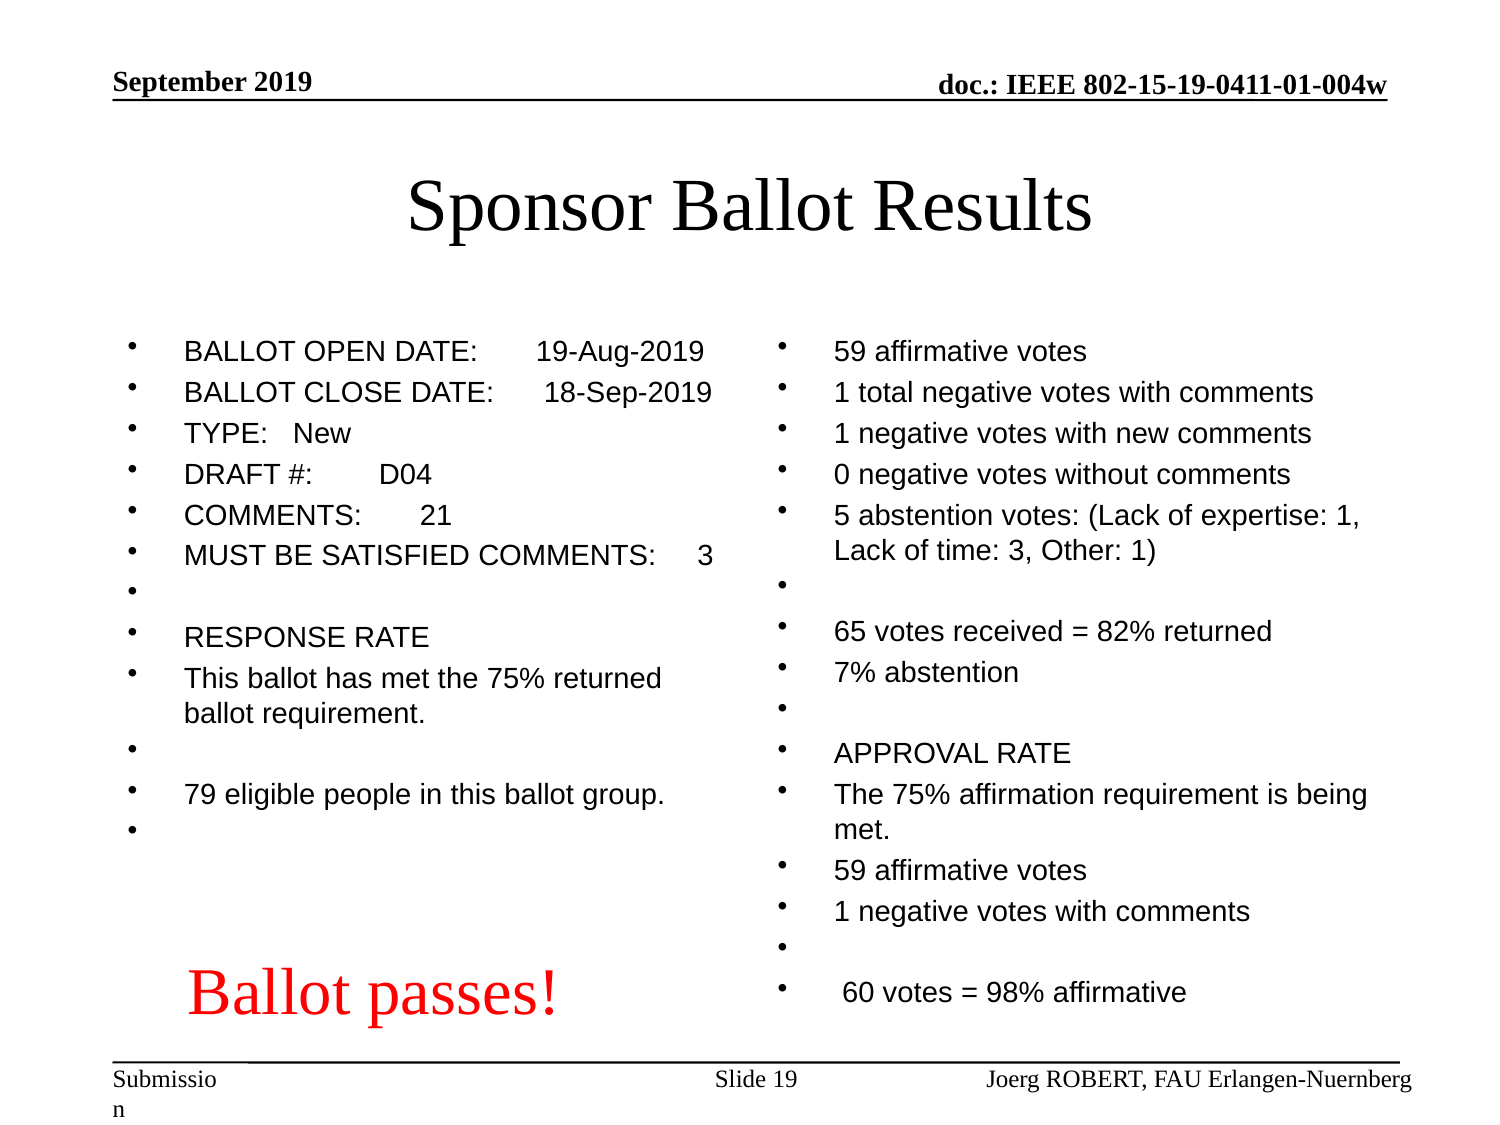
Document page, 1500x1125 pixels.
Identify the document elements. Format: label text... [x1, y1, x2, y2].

title Sponsor Ballot Results [112, 112, 1388, 288]
slide_number Slide 19 [712, 1062, 800, 1093]
text_box Ballot passes! [172, 940, 576, 1036]
list BALLOT OPEN DATE: 19-Aug-2019 BALLOT CLOSE DATE: 18-Sep-2019 TYPE: New DRAFT #: D04 COMMENTS: 21 MUST BE SATISFIED COMMENTS: 3 RESPONSE RATE This ballot has met the 75% returned ballot requirement. 79 eligible people in this ballot group. [112, 324, 738, 1000]
footer Joerg ROBERT, FAU Erlangen-Nuernberg [900, 1062, 1413, 1093]
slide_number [112, 62, 375, 98]
list 59 affirmative votes 1 total negative votes with comments 1 negative votes with new comments 0 negative votes without comments 5 abstention votes: (Lack of expertise: 1, Lack of time: 3, Other: 1) 65 votes received = 82% returned 7% abstention APPROVAL RATE The 75% affirmation requirement is being met. 59 affirmative votes 1 negative votes with comments 60 votes = 98% affirmative [762, 324, 1388, 1000]
